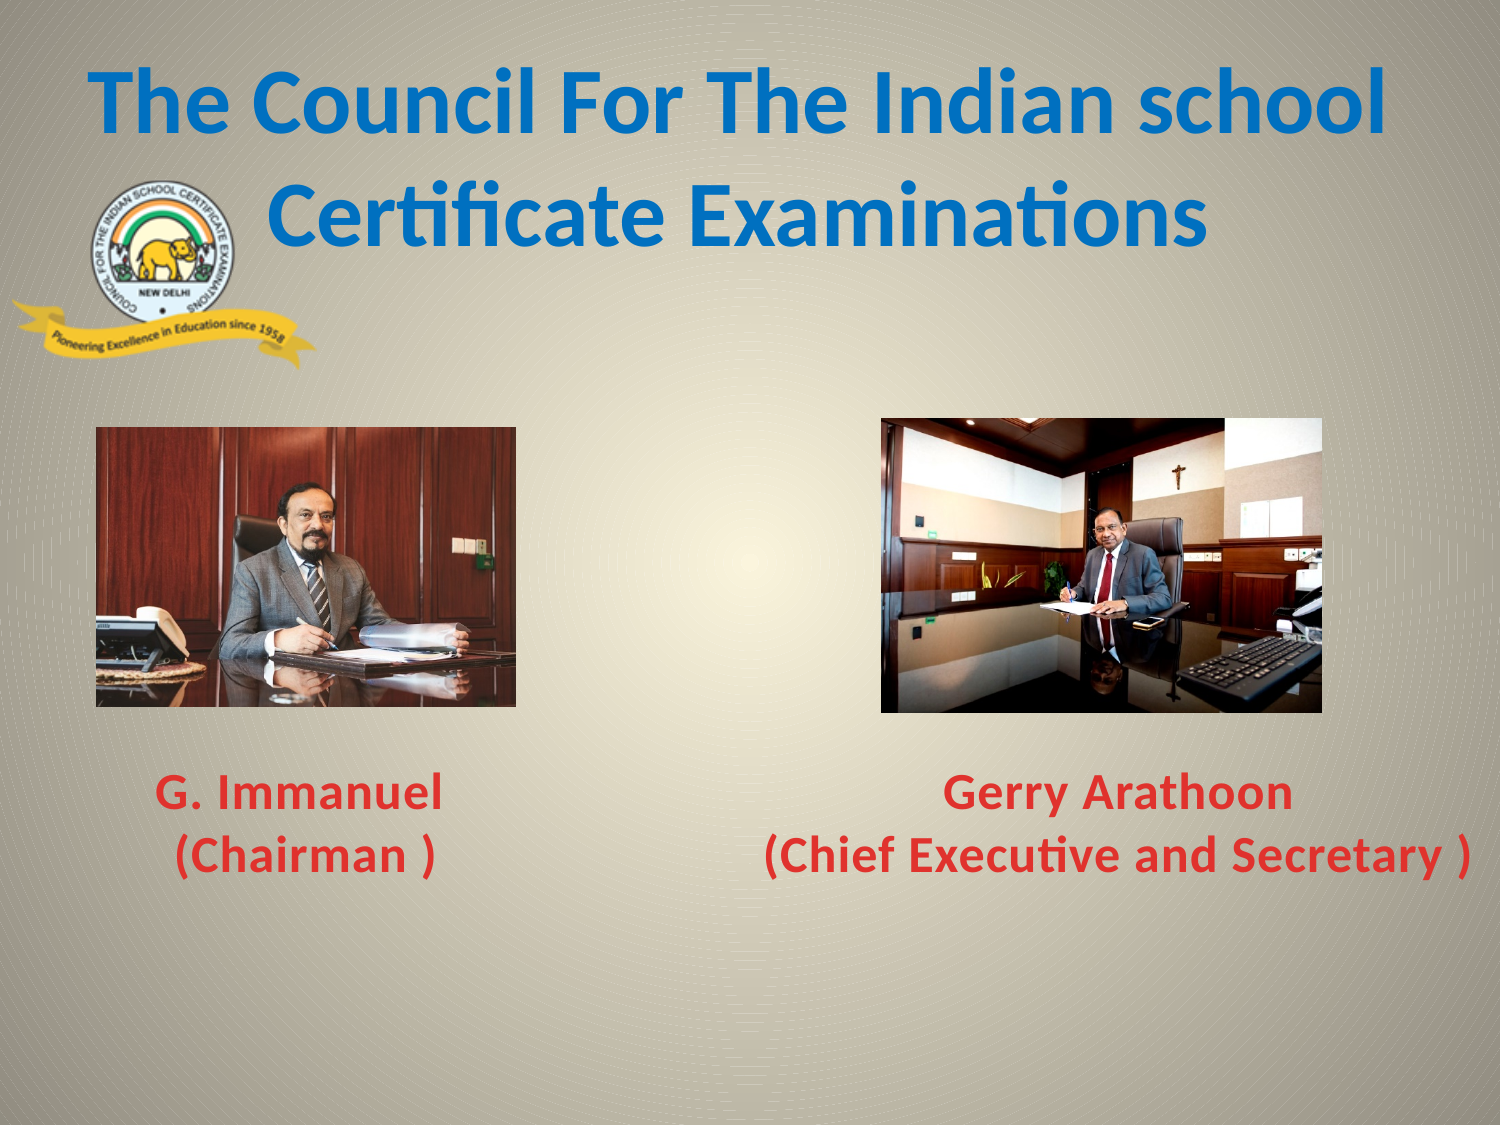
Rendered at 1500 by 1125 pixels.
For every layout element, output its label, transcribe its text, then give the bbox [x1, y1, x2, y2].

text_box Gerry Arathoon (Chief Executive and Secretary ) [624, 749, 1500, 890]
text_box The Council For The Indian school Certificate Examinations [0, 32, 1500, 273]
picture [12, 174, 317, 376]
text_box G. Immanuel (Chairman ) [0, 749, 624, 890]
picture [881, 418, 1323, 713]
picture [95, 426, 516, 707]
